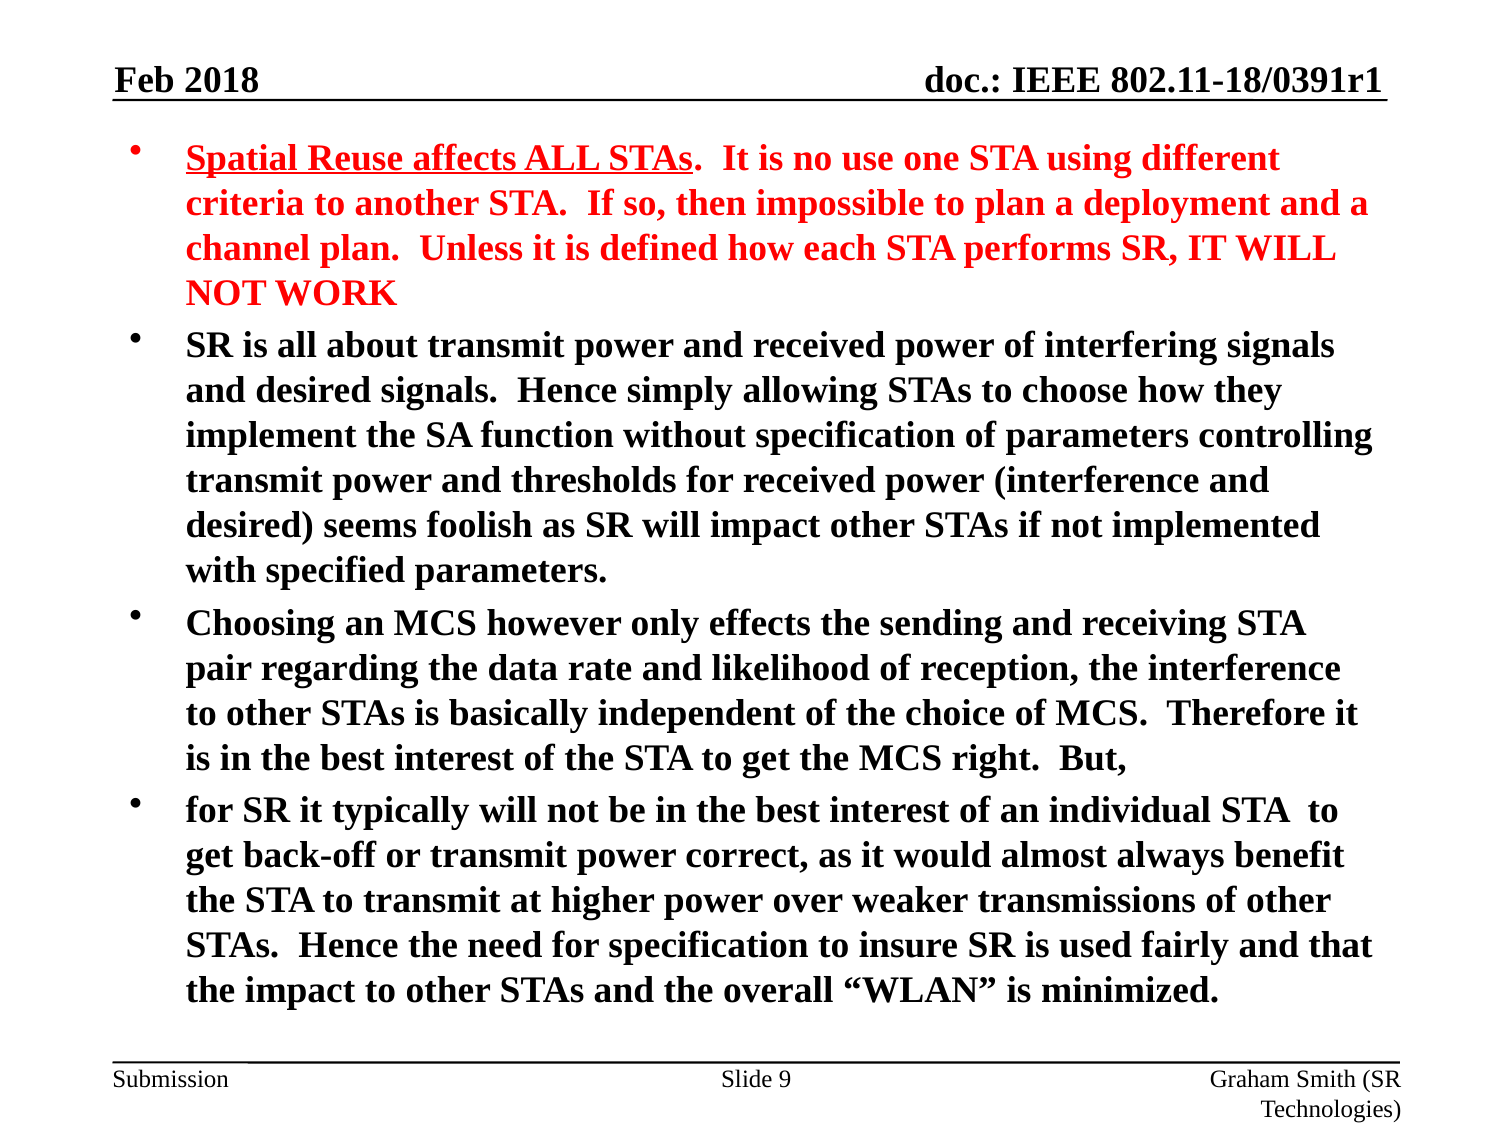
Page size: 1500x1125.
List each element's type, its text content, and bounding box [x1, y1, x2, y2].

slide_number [114, 54, 286, 101]
footer Graham Smith (SR Technologies) [1069, 1061, 1402, 1093]
list Spatial Reuse affects ALL STAs. It is no use one STA using different criteria to another STA. If so, then impossible to plan a deployment and a channel plan. Unless it is defined how each STA performs SR, IT WILL NOT WORK SR is all about transmit power and received power of interfering signals and desired signals. Hence simply allowing STAs to choose how they implement the SA function without specification of parameters controlling transmit power and thresholds for received power (interference and desired) seems foolish as SR will impact other STAs if not implemented with specified parameters. Choosing an MCS however only effects the sending and receiving STA pair regarding the data rate and likelihood of reception, the interference to other STAs is basically independent of the choice of MCS. Therefore it is in the best interest of the STA to get the MCS right. But, for SR it typically will not be in the best interest of an individual STA to get back-off or transmit power correct, as it would almost always benefit the STA to transmit at higher power over weaker transmissions of other STAs. Hence the need for specification to insure SR is used fairly and that the impact to other STAs and the overall “WLAN” is minimized. [114, 125, 1390, 975]
slide_number Slide 9 [712, 1061, 800, 1093]
